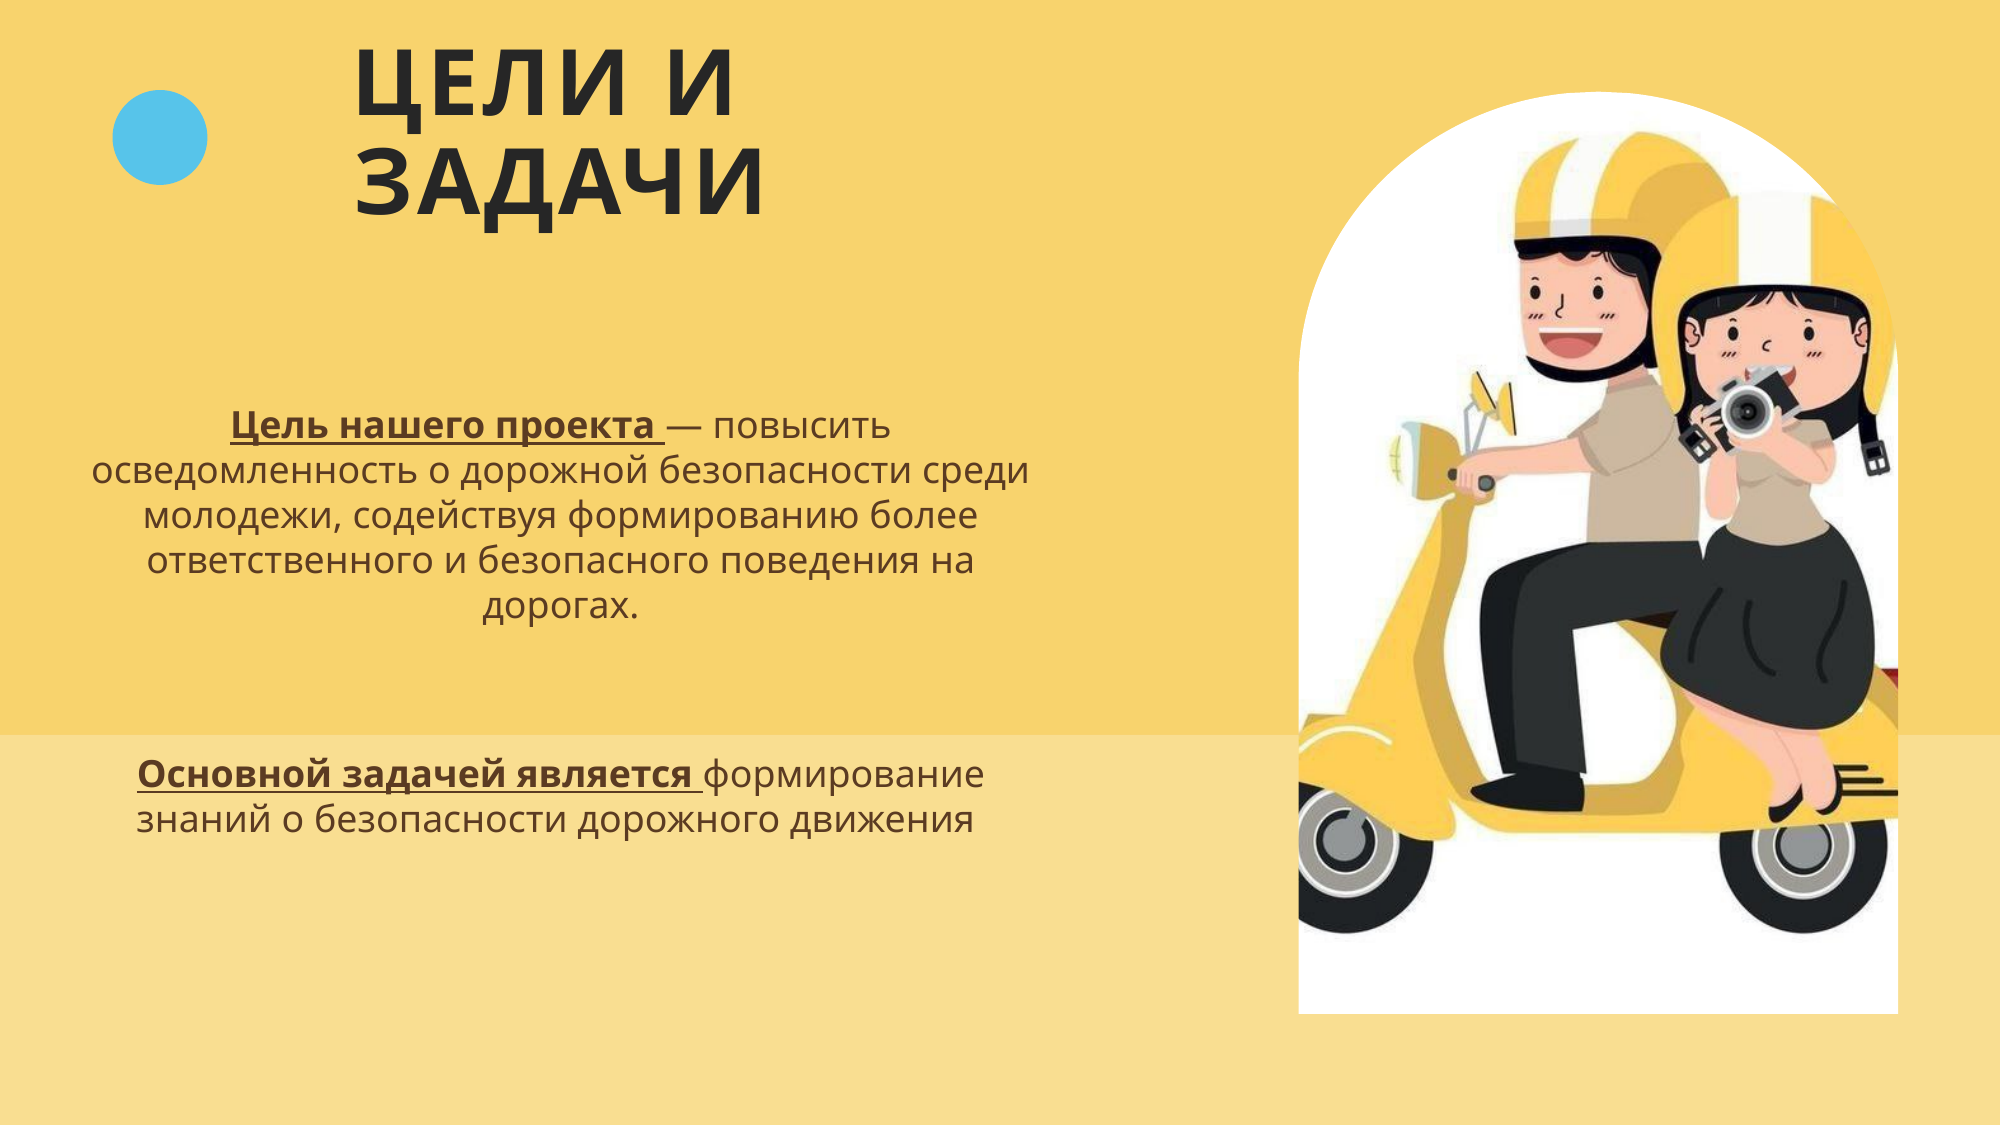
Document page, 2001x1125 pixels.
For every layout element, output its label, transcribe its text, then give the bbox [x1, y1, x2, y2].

picture [1298, 91, 1899, 1015]
text_box Основной задачей является формирование знаний о безопасности дорожного движения [61, 742, 1061, 848]
title Цели и задачи [256, 6, 867, 242]
text_box Цель нашего проекта — повысить осведомленность о дорожной безопасности среди молодежи, содействуя формированию более ответственного и безопасного поведения на дорогах. [61, 393, 1061, 634]
